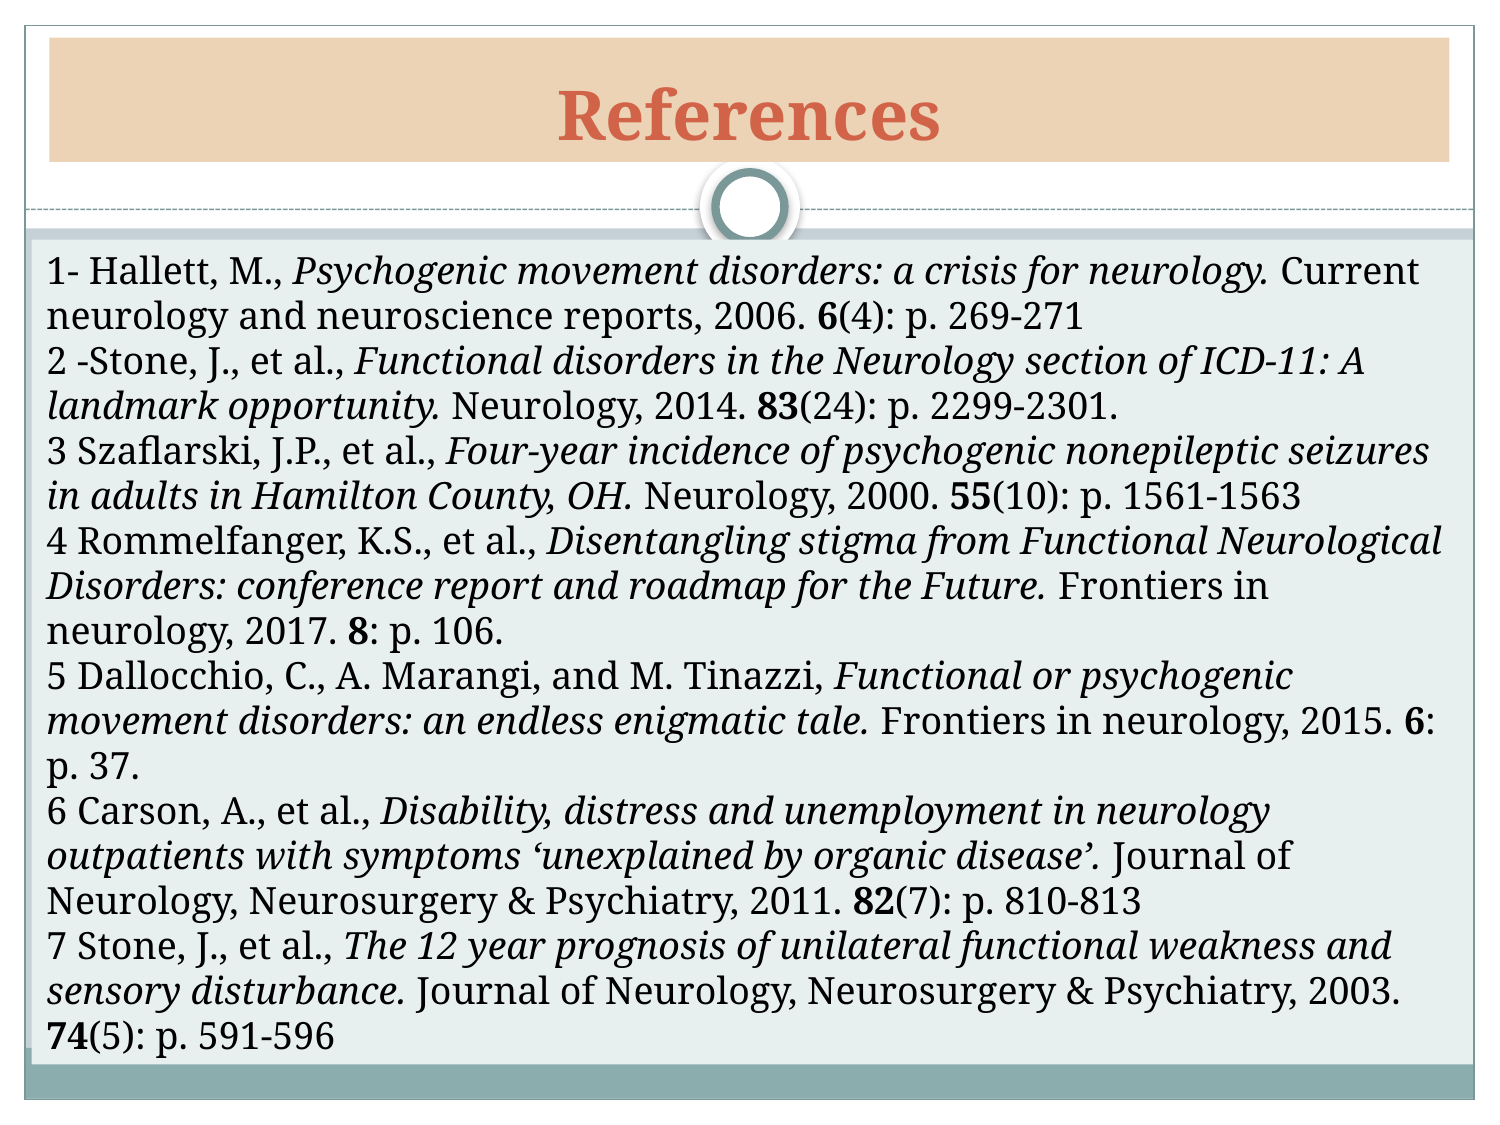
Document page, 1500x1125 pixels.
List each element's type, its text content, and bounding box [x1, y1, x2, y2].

title References [49, 37, 1450, 162]
text_box 1- Hallett, M., Psychogenic movement disorders: a crisis for neurology. Current neurology and neuroscience reports, 2006. 6(4): p. 269-271 2 -Stone, J., et al., Functional disorders in the Neurology section of ICD-11: A landmark opportunity. Neurology, 2014. 83(24): p. 2299-2301. 3 Szaflarski, J.P., et al., Four-year incidence of psychogenic nonepileptic seizures in adults in Hamilton County, OH. Neurology, 2000. 55(10): p. 1561-1563 4 Rommelfanger, K.S., et al., Disentangling stigma from Functional Neurological Disorders: conference report and roadmap for the Future. Frontiers in neurology, 2017. 8: p. 106. 5 Dallocchio, C., A. Marangi, and M. Tinazzi, Functional or psychogenic movement disorders: an endless enigmatic tale. Frontiers in neurology, 2015. 6: p. 37. 6 Carson, A., et al., Disability, distress and unemployment in neurology outpatients with symptoms ‘unexplained by organic disease’. Journal of Neurology, Neurosurgery & Psychiatry, 2011. 82(7): p. 810-813 7 Stone, J., et al., The 12 year prognosis of unilateral functional weakness and sensory disturbance. Journal of Neurology, Neurosurgery & Psychiatry, 2003. 74(5): p. 591-596 [31, 239, 1473, 1065]
